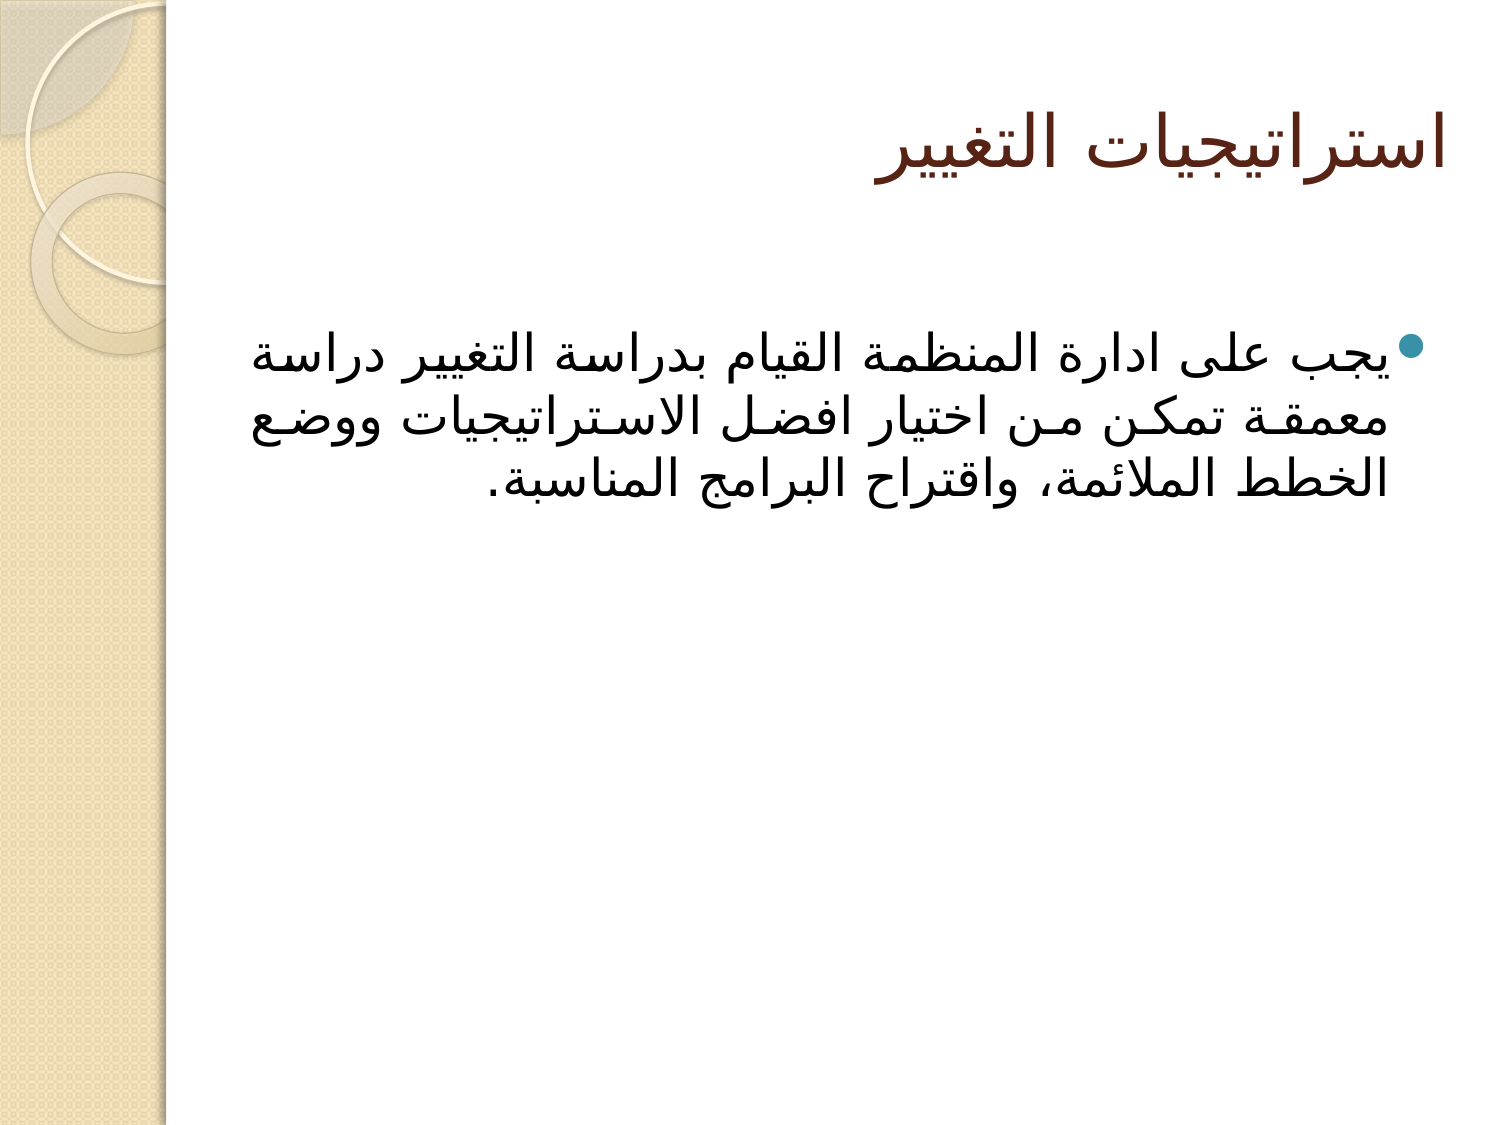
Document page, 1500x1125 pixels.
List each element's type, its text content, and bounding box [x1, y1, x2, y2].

title استراتيجيات التغيير [235, 45, 1466, 233]
list يجب على ادارة المنظمة القيام بدراسة التغيير دراسة معمقة تمكن من اختيار افضل الاستراتيجيات ووضع الخطط الملائمة، واقتراح البرامج المناسبة. [235, 237, 1466, 1025]
